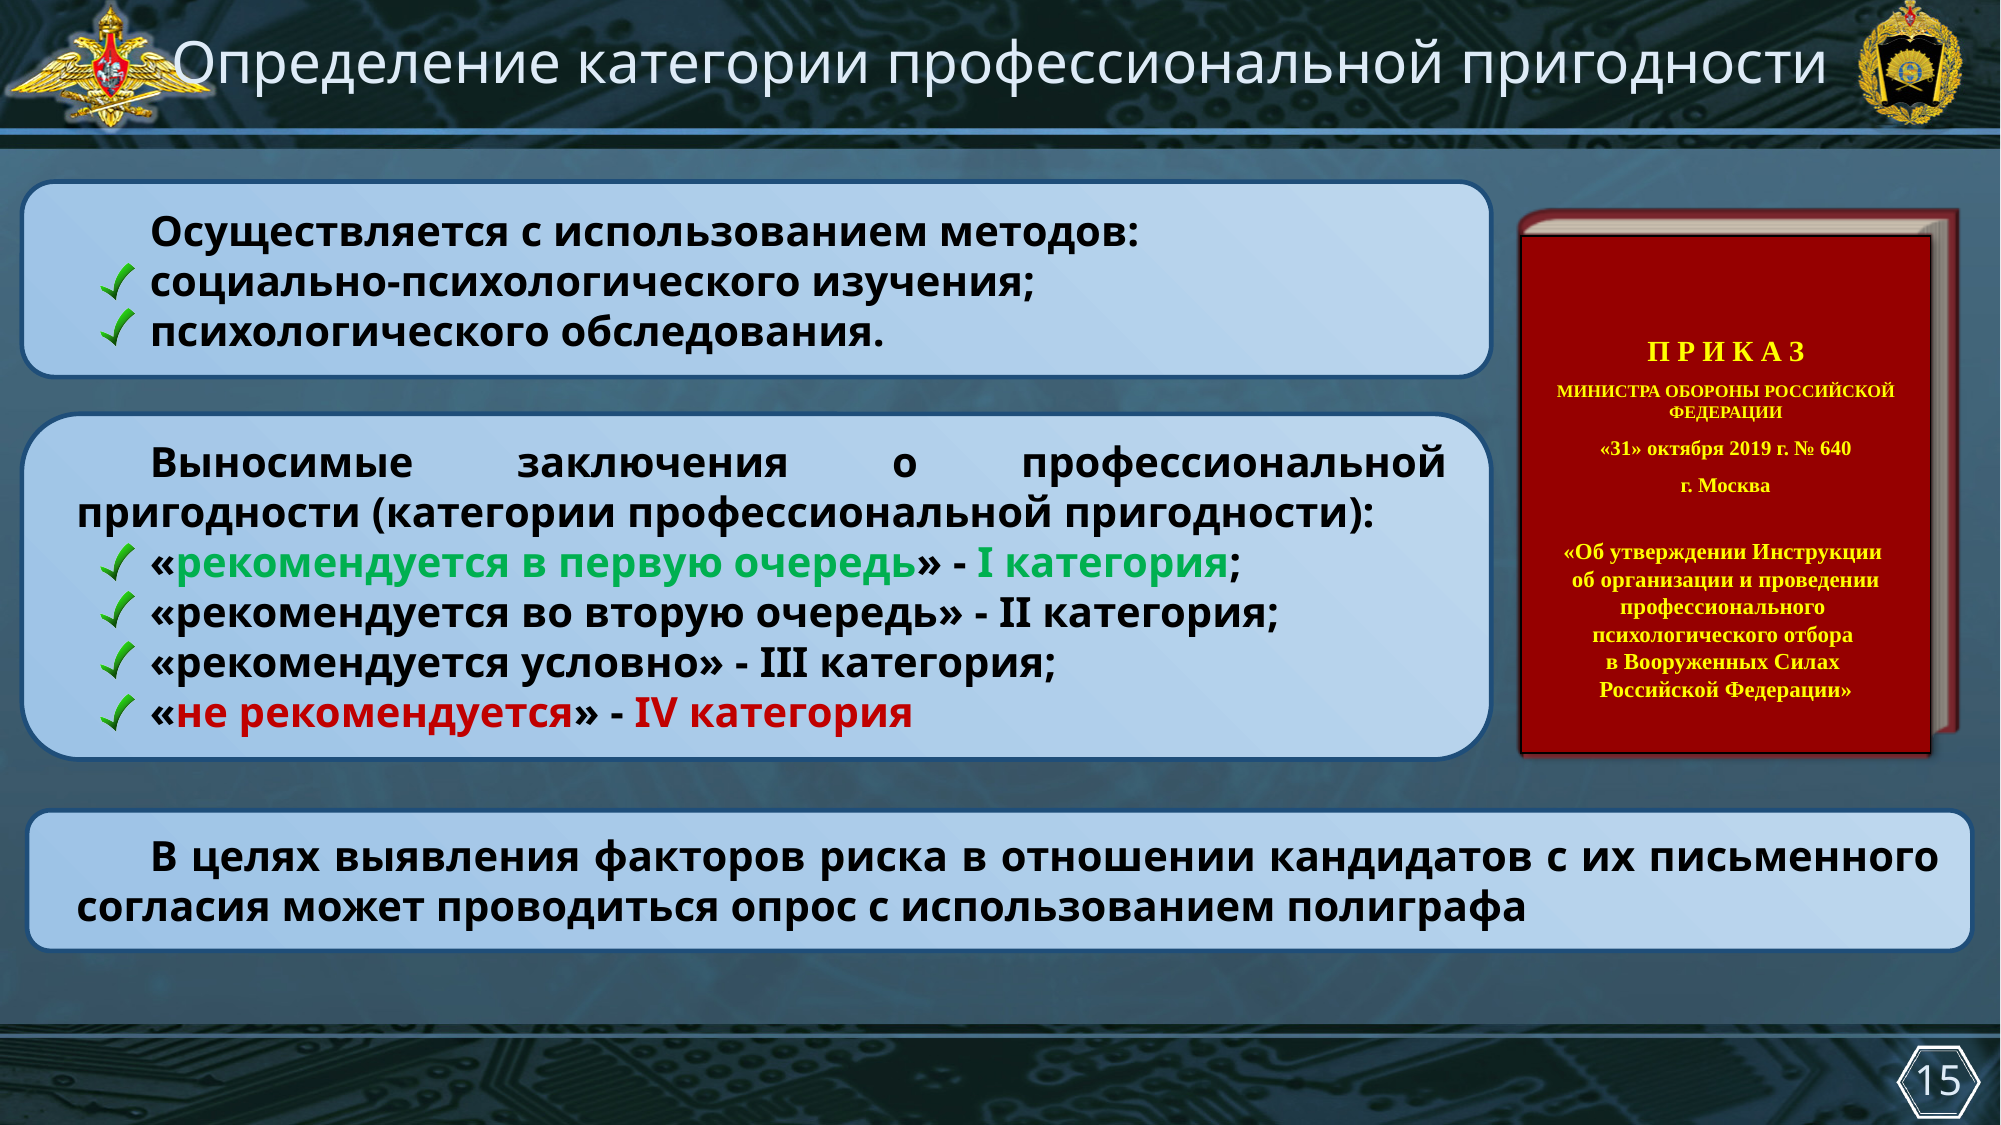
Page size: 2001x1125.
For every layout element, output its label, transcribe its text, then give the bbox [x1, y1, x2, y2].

text_box В целях выявления факторов риска в отношении кандидатов с их письменного согласия может проводиться опрос с использованием полиграфа [61, 822, 1956, 937]
picture [94, 540, 139, 585]
text_box Осуществляется с использованием методов: социально-психологического изучения; психологического обследования. [61, 197, 1426, 363]
text_box [20, 180, 1426, 379]
picture [94, 638, 139, 683]
text_box [20, 412, 1426, 761]
picture [94, 305, 139, 350]
text_box Определение категории профессиональной пригодности [0, 25, 2000, 104]
text_box [26, 809, 1974, 952]
picture [0, 0, 2001, 1125]
picture [94, 691, 139, 735]
picture [94, 588, 139, 632]
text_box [1426, 74, 2000, 915]
text_box Выносимые заключения о профессиональной пригодности (категории профессиональной пригодности): «рекомендуется в первую очередь» - I категория; «рекомендуется во вторую очередь» - II категория; «рекомендуется условно» - III категория; «не рекомендуется» - IV категория [61, 428, 1426, 743]
picture [94, 260, 139, 304]
